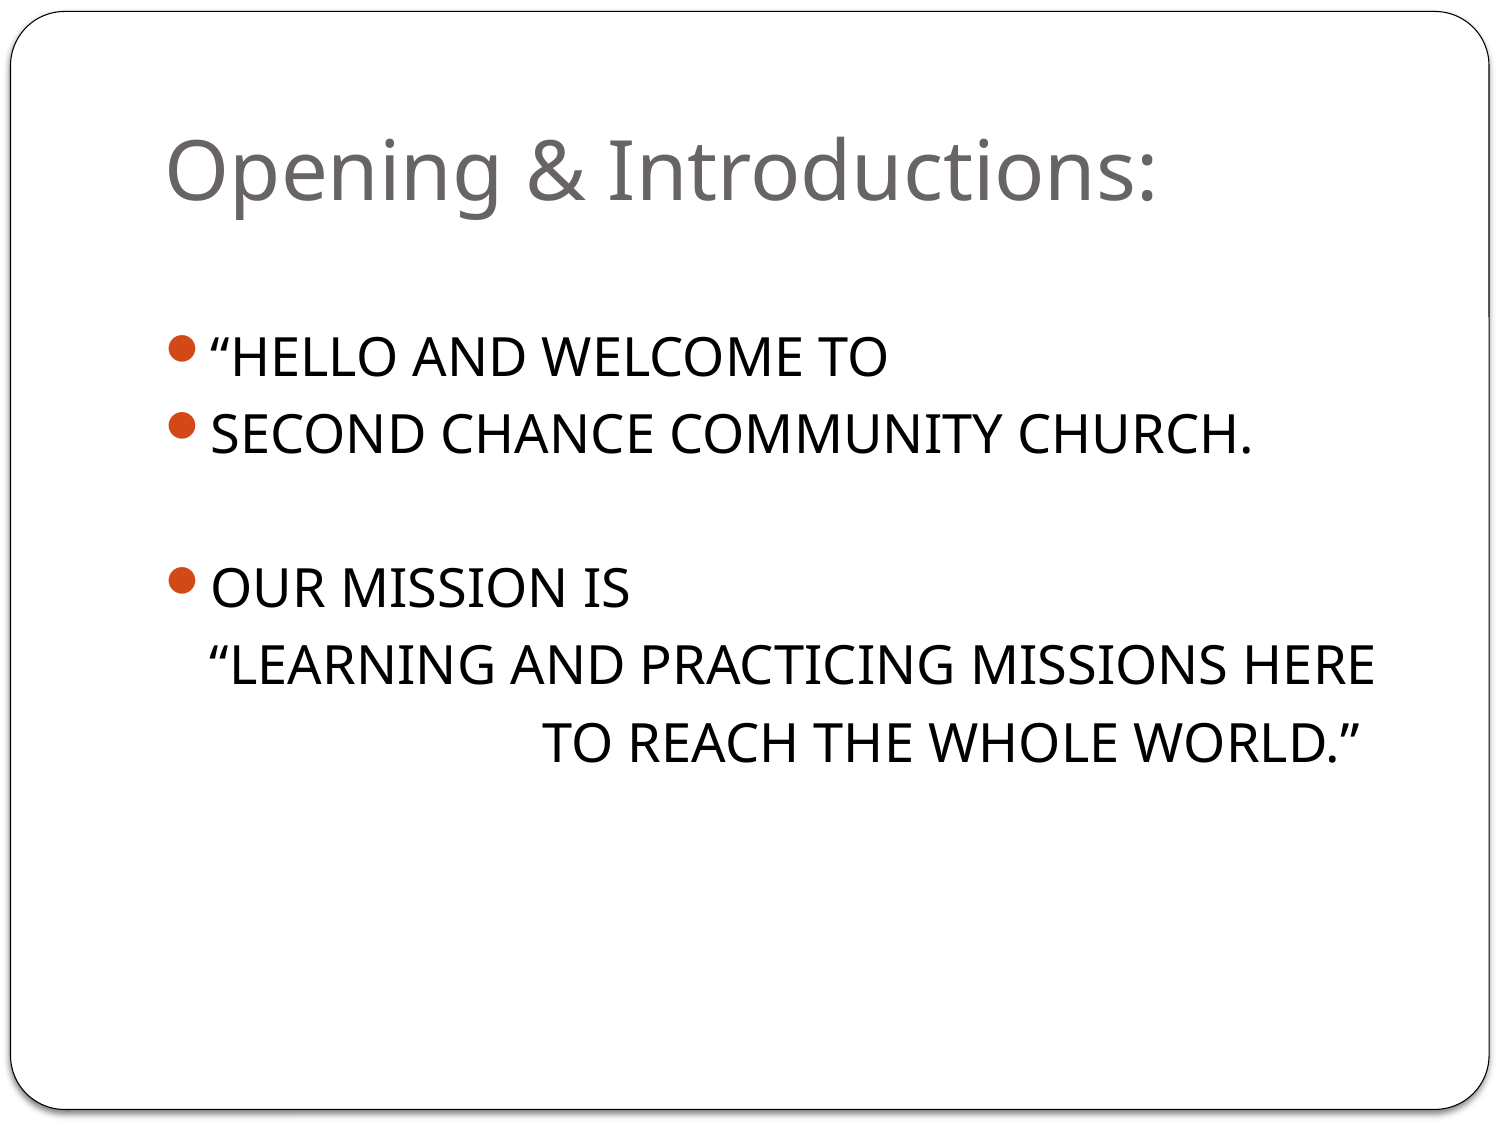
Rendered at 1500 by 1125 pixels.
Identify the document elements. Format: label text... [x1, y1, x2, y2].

list “Hello and welcome to Second Chance Community Church. Our mission is “Learning and practicing missions here to reach the whole world.” [150, 237, 1425, 988]
title Opening & Introductions: [150, 45, 1425, 233]
